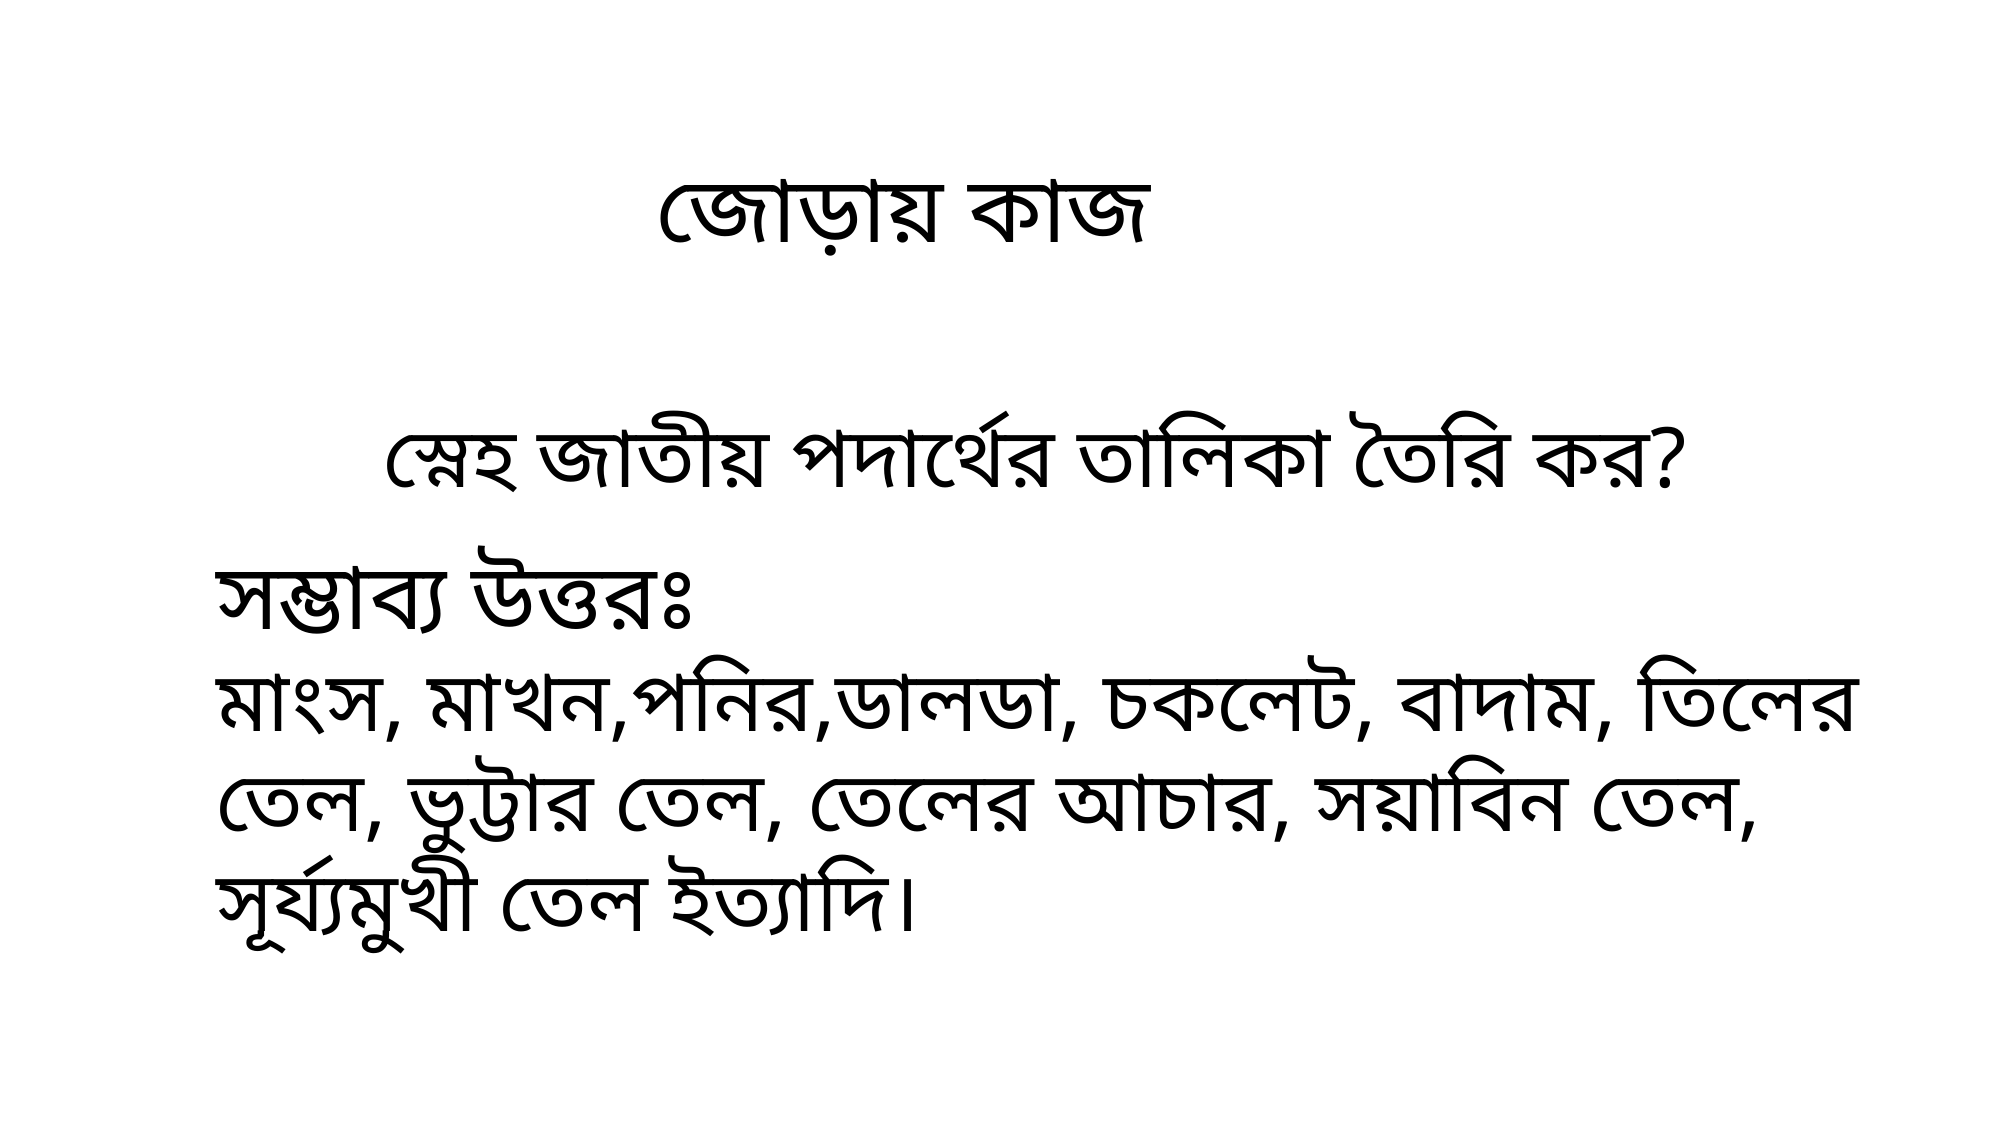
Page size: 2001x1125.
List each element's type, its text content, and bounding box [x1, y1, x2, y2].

text_box সম্ভাব্য উত্তরঃ মাংস, মাখন,পনির,ডালডা, চকলেট, বাদাম, তিলের তেল, ভুট্টার তেল, তেলের আচার, সয়াবিন তেল, সূর্য্যমুখী তেল ইত্যাদি। [201, 530, 1957, 955]
text_box স্নেহ জাতীয় পদার্থের তালিকা তৈরি কর? [368, 396, 1723, 512]
text_box জোড়ায় কাজ [642, 143, 1190, 269]
